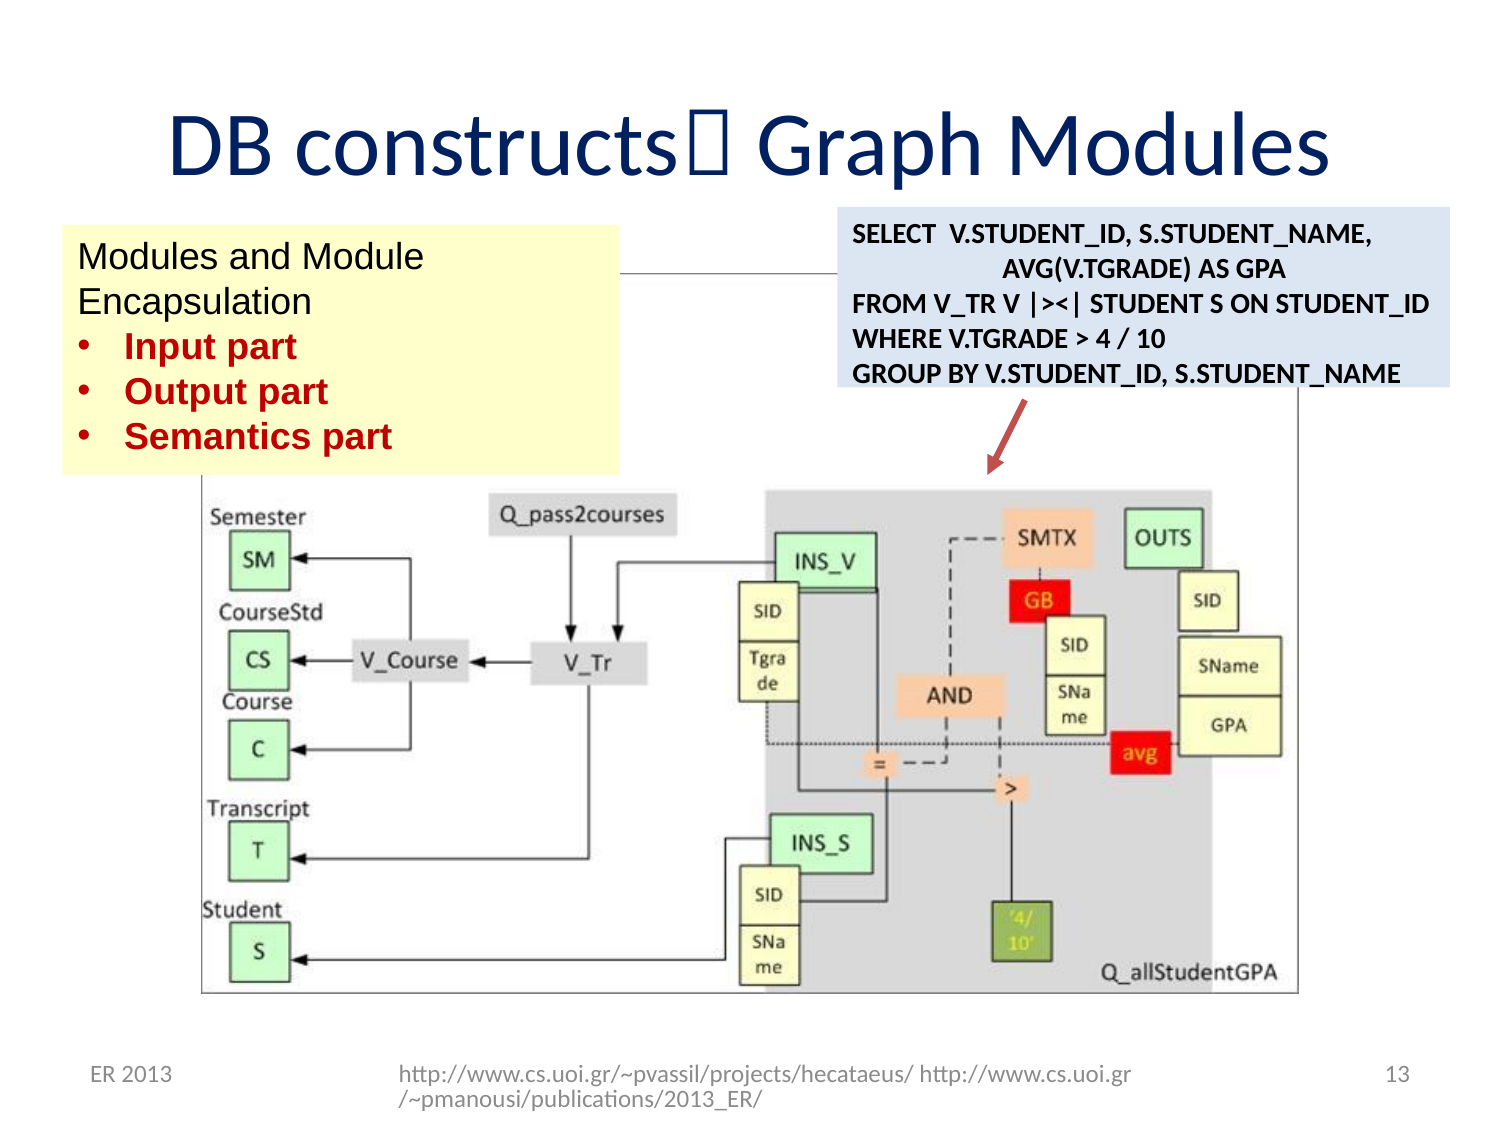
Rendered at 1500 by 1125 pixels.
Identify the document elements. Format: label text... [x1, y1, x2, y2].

slide_number ER 2013 [75, 1042, 383, 1103]
title DB constructs Graph Modules [75, 45, 1425, 233]
text_box Modules and Module Encapsulation Input part Output part Semantics part [62, 224, 620, 475]
text_box SELECT V.STUDENT_ID, S.STUDENT_NAME, AVG(V.TGRADE) AS GPA FROM V_TR V |><| STUDENT S ON STUDENT_ID WHERE V.TGRADE > 4 / 10 GROUP BY V.STUDENT_ID, S.STUDENT_NAME [837, 206, 1450, 388]
slide_number 13 [1074, 1042, 1425, 1103]
footer http://www.cs.uoi.gr/~pvassil/projects/hecataeus/ http://www.cs.uoi.gr/~pmanousi/publications/2013_ER/ [383, 1042, 1074, 1103]
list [201, 273, 1299, 995]
